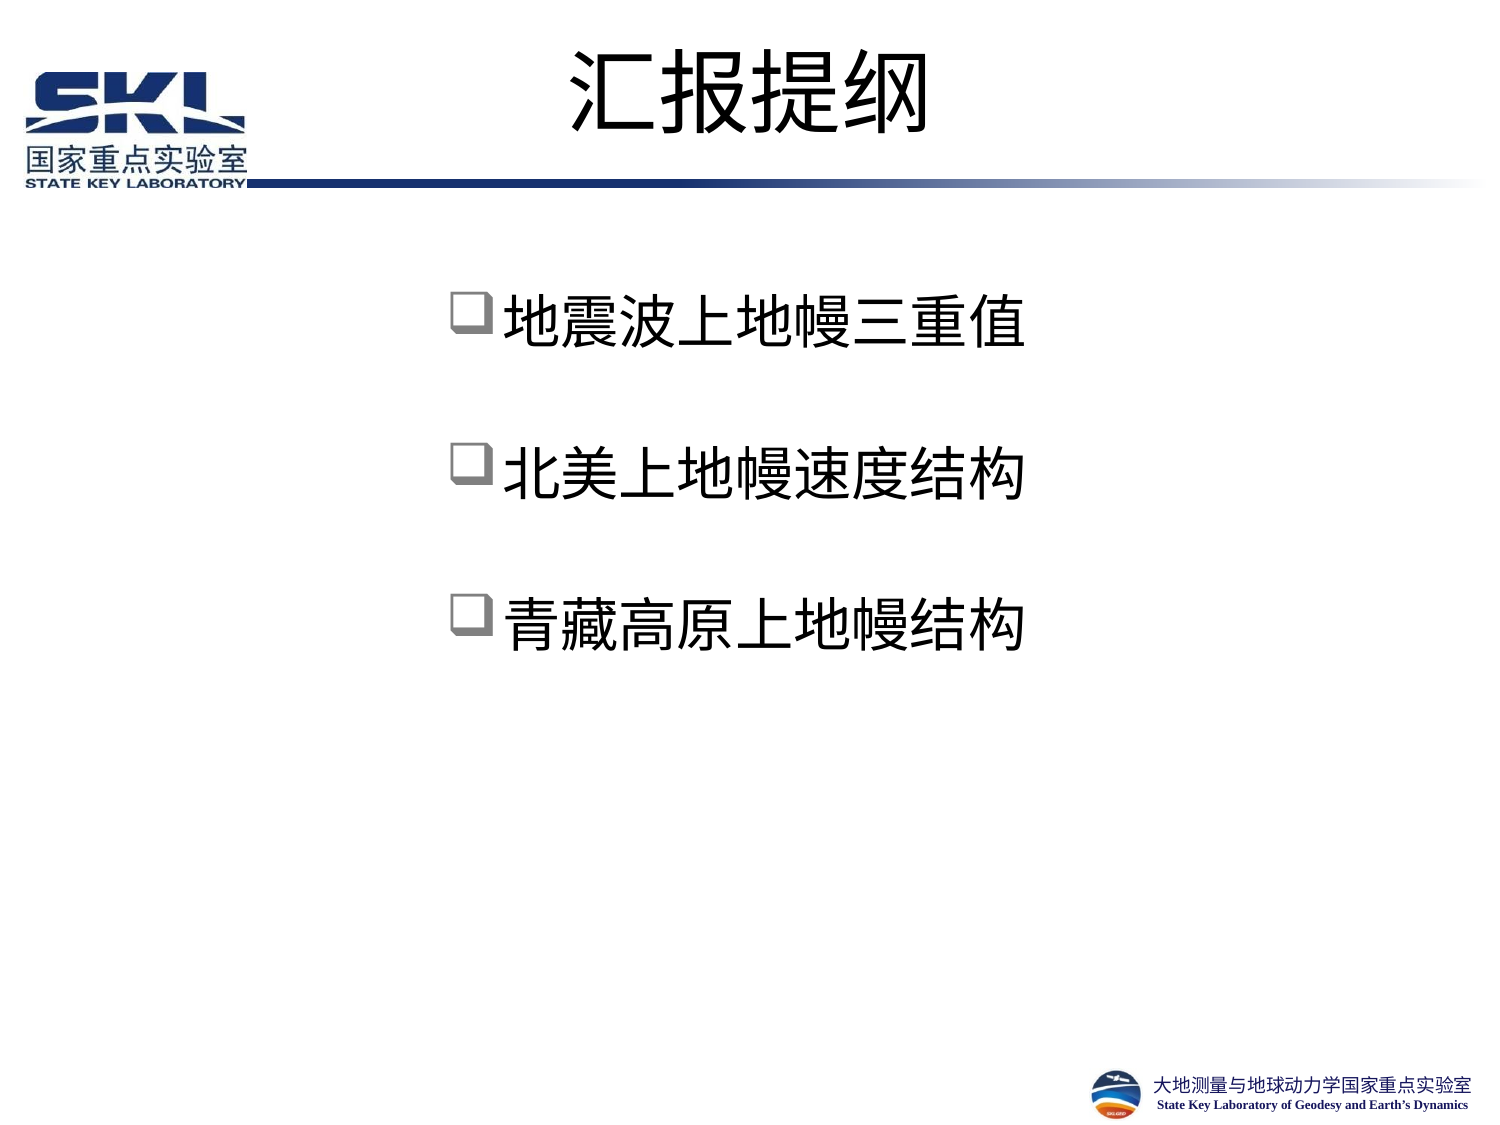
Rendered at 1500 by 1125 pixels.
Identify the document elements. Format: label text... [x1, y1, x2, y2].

picture [23, 72, 75, 188]
picture [1089, 1068, 1143, 1121]
list 地震波上地幔三重值 北美上地幔速度结构 青藏高原上地幔结构 [431, 208, 1096, 912]
title 汇报提纲 [75, 27, 1425, 215]
